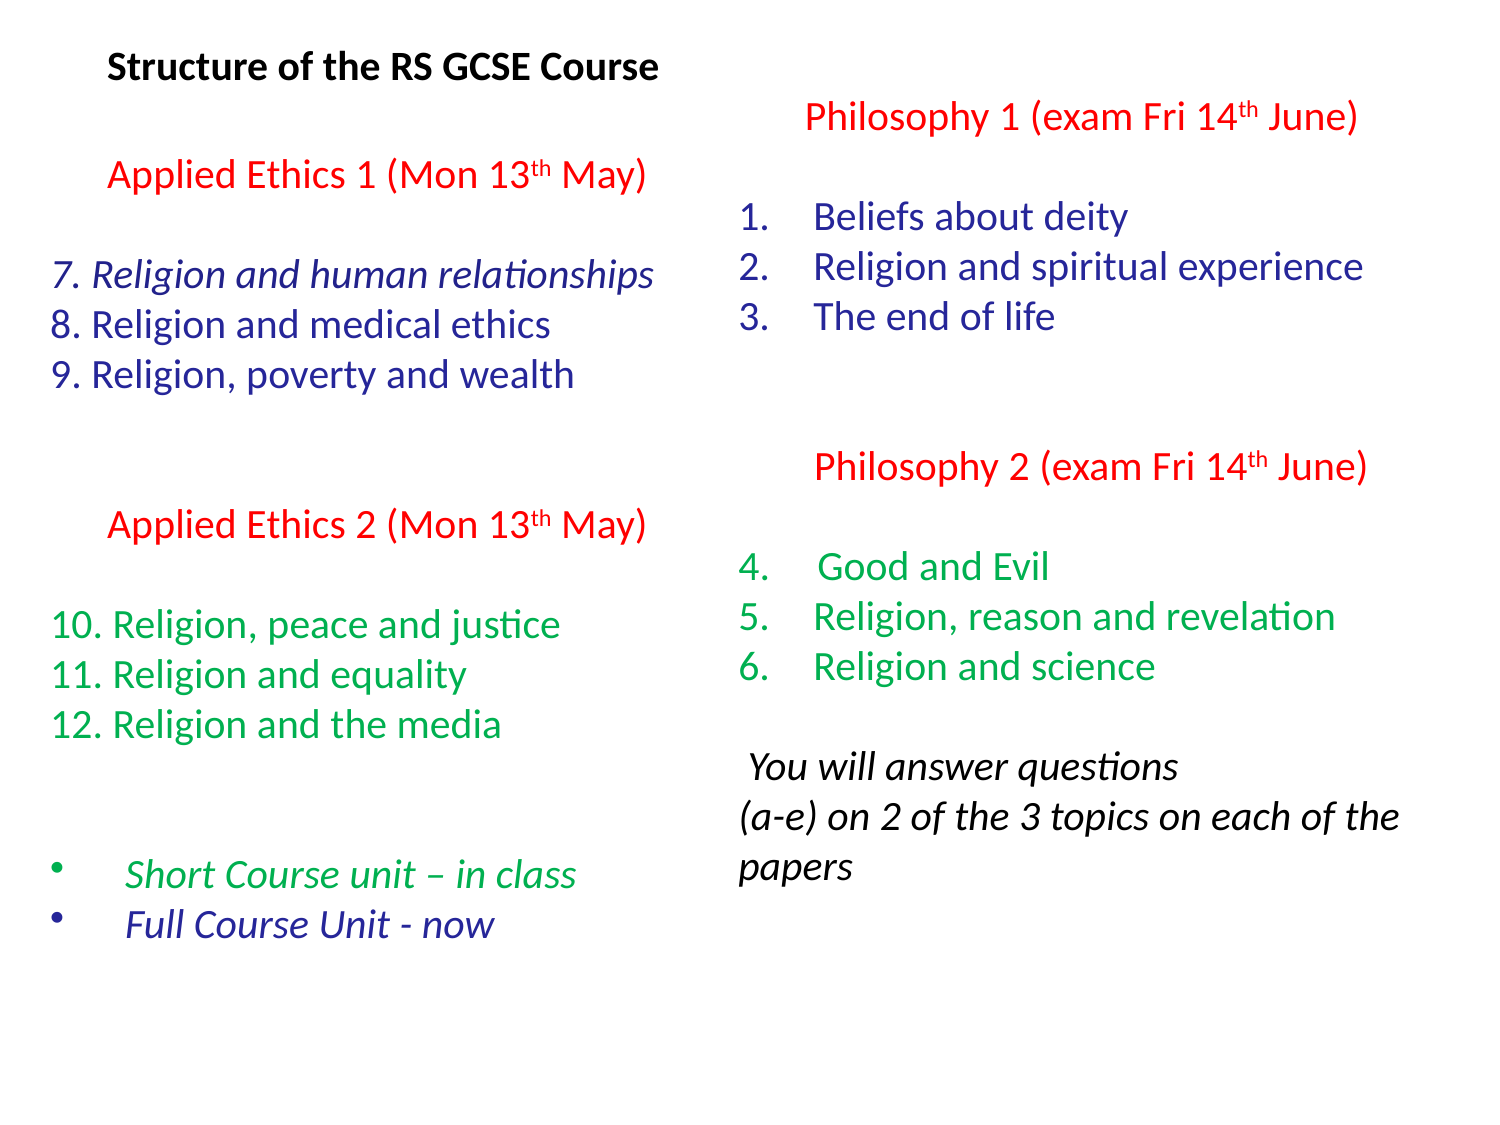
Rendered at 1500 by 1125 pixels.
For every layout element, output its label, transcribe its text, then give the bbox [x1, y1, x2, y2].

list Structure of the RS GCSE Course Applied Ethics 1 (Mon 13th May) 7. Religion and human relationships 8. Religion and medical ethics 9. Religion, poverty and wealth Applied Ethics 2 (Mon 13th May) 10. Religion, peace and justice 11. Religion and equality 12. Religion and the media Short Course unit – in class Full Course Unit - now Philosophy 1 (exam Fri 14th June) Beliefs about deity Religion and spiritual experience The end of life Philosophy 2 (exam Fri 14th June) 4. Good and Evil Religion, reason and revelation Religion and science You will answer questions (a-e) on 2 of the 3 topics on each of the papers [34, 30, 1442, 1091]
